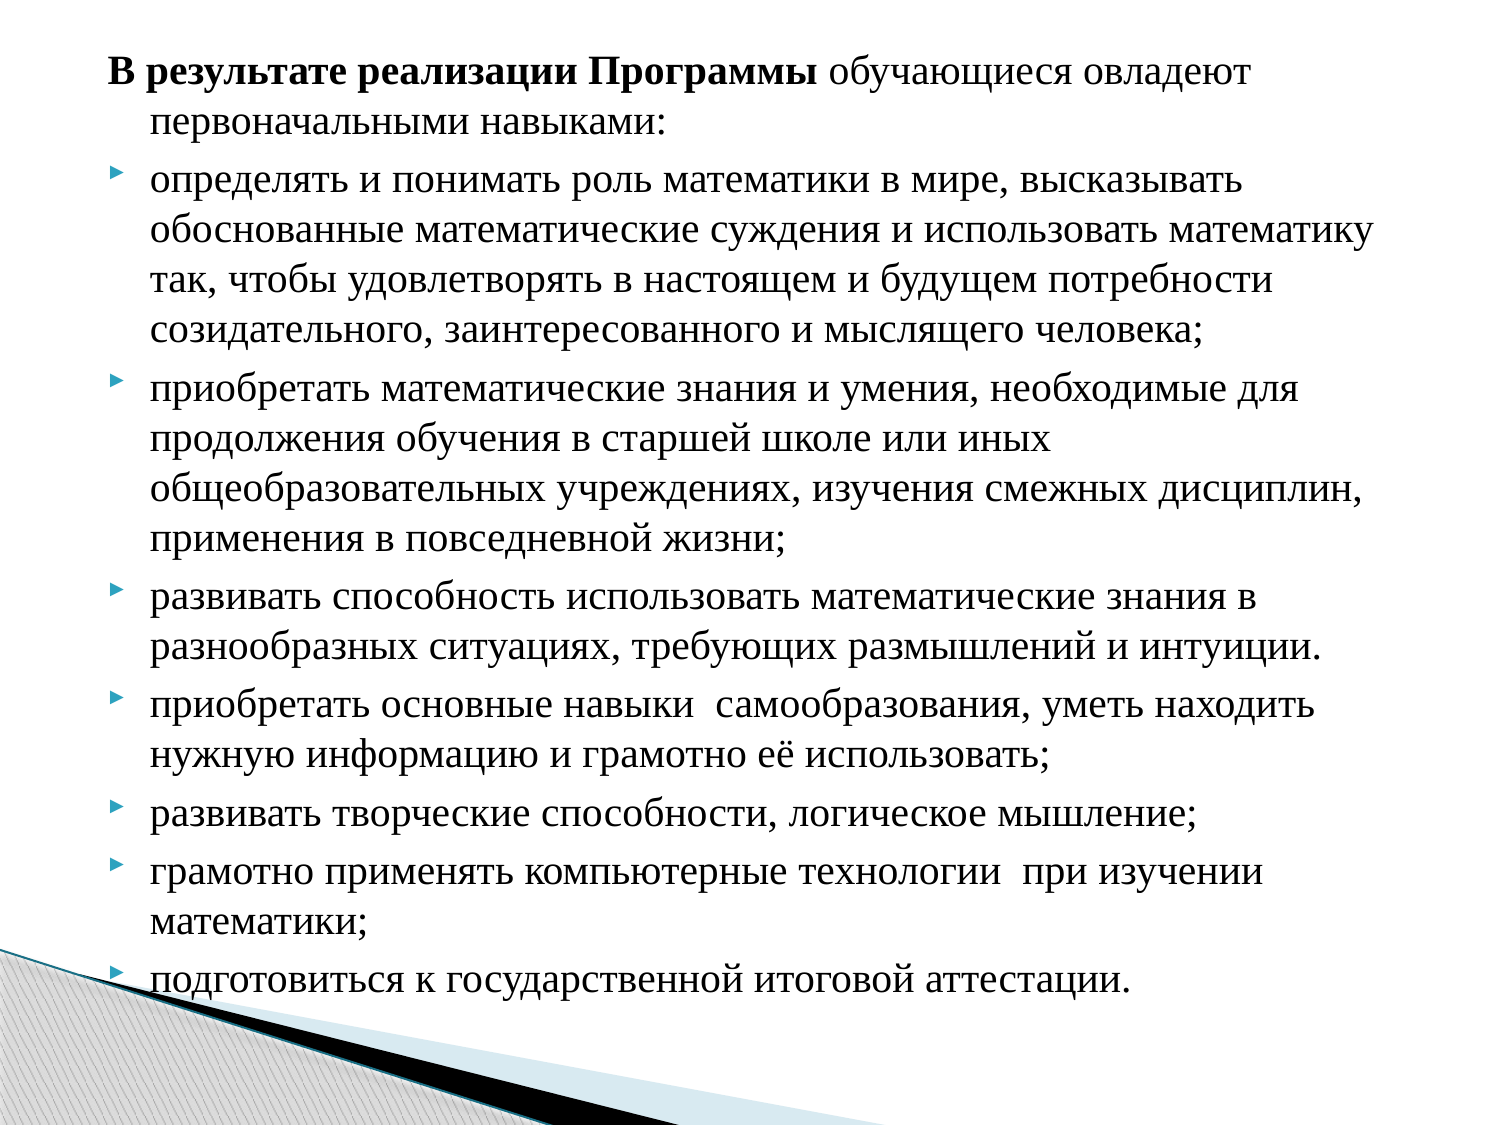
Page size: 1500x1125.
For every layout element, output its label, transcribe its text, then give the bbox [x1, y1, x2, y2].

list В результате реализации Программы обучающиеся овладеют первоначальными навыками: определять и понимать роль математики в мире, высказывать обоснованные математические суждения и использовать математику так, чтобы удовлетворять в настоящем и будущем потребности созидательного, заинтересованного и мыслящего человека; приобретать математические знания и умения, необходимые для продолжения обучения в старшей школе или иных общеобразовательных учреждениях, изучения смежных дисциплин, применения в повседневной жизни; развивать способность использовать математические знания в разнообразных ситуациях, требующих размышлений и интуиции. приобретать основные навыки самообразования, уметь находить нужную информацию и грамотно её использовать; развивать творческие способности, логическое мышление; грамотно применять компьютерные технологии при изучении математики; подготовиться к государственной итоговой аттестации. [75, 35, 1425, 986]
